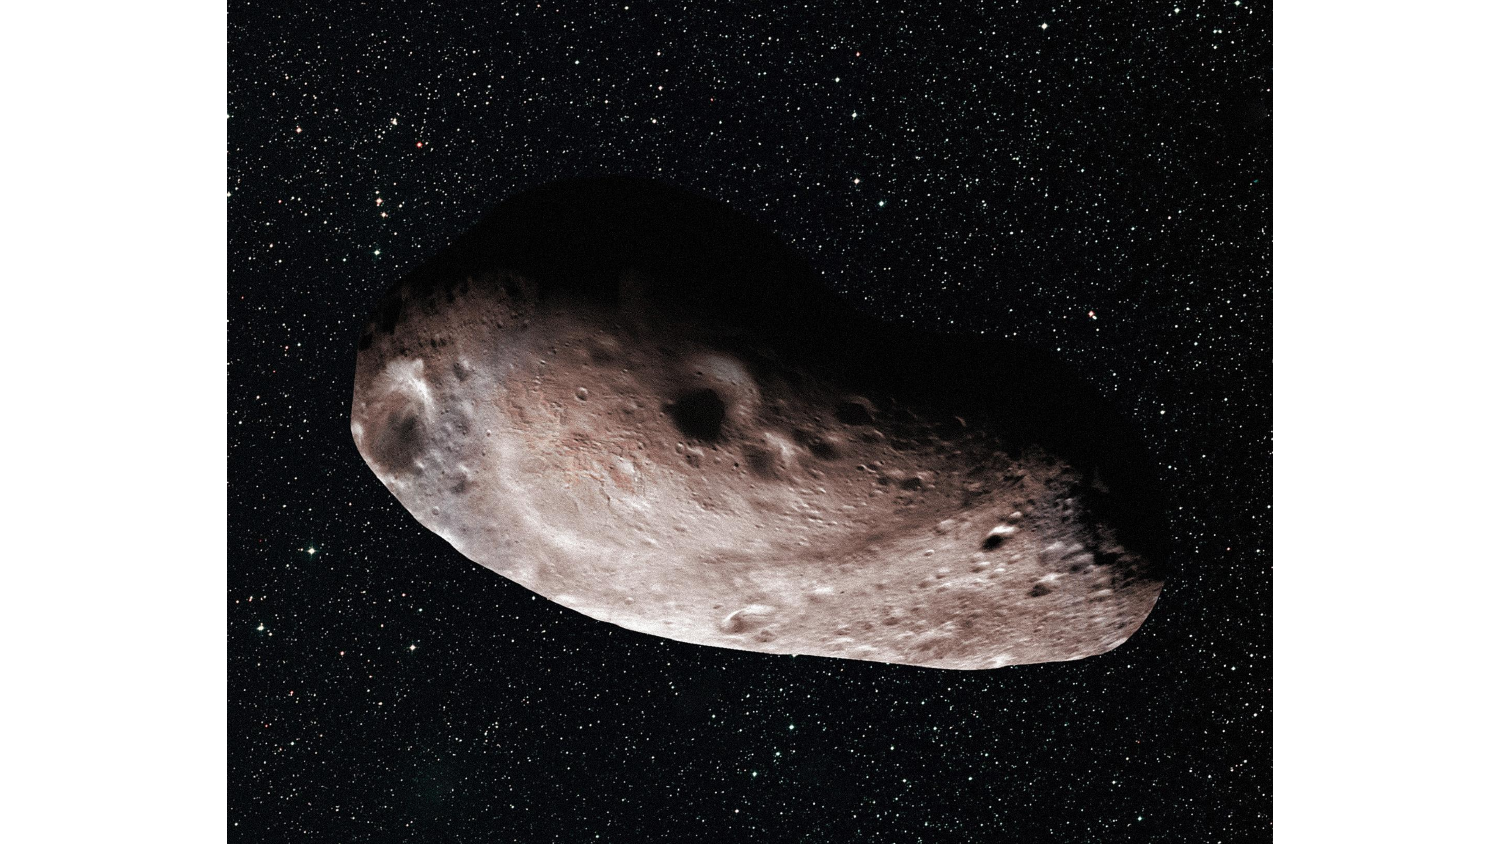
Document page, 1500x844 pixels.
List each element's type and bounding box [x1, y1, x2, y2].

picture [227, 0, 1273, 844]
